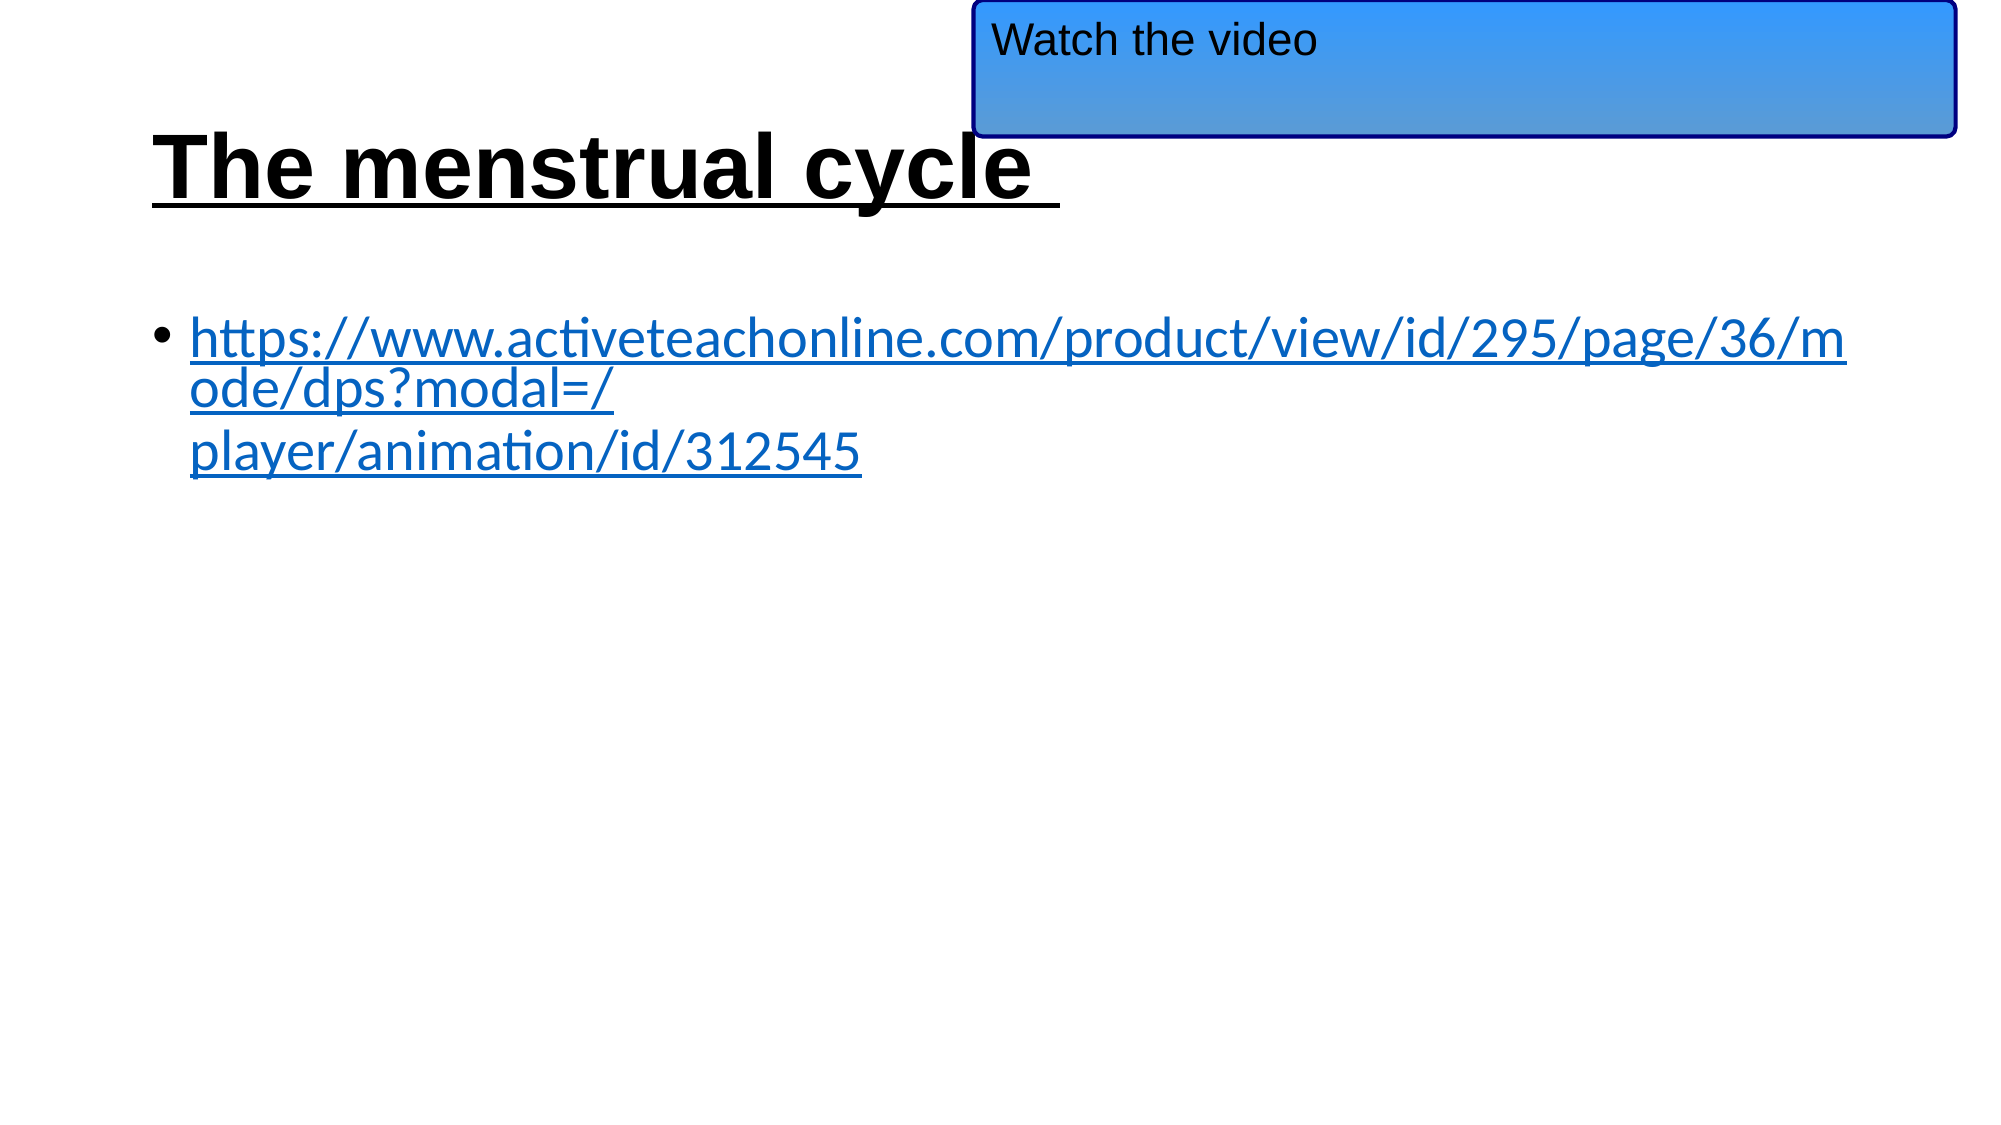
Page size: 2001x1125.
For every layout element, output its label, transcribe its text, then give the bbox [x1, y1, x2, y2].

list https://www.activeteachonline.com/product/view/id/295/page/36/mode/dps?modal=/player/animation/id/312545 [137, 299, 1863, 1014]
title The menstrual cycle [137, 59, 1863, 278]
text_box Watch the video [973, 0, 1981, 137]
